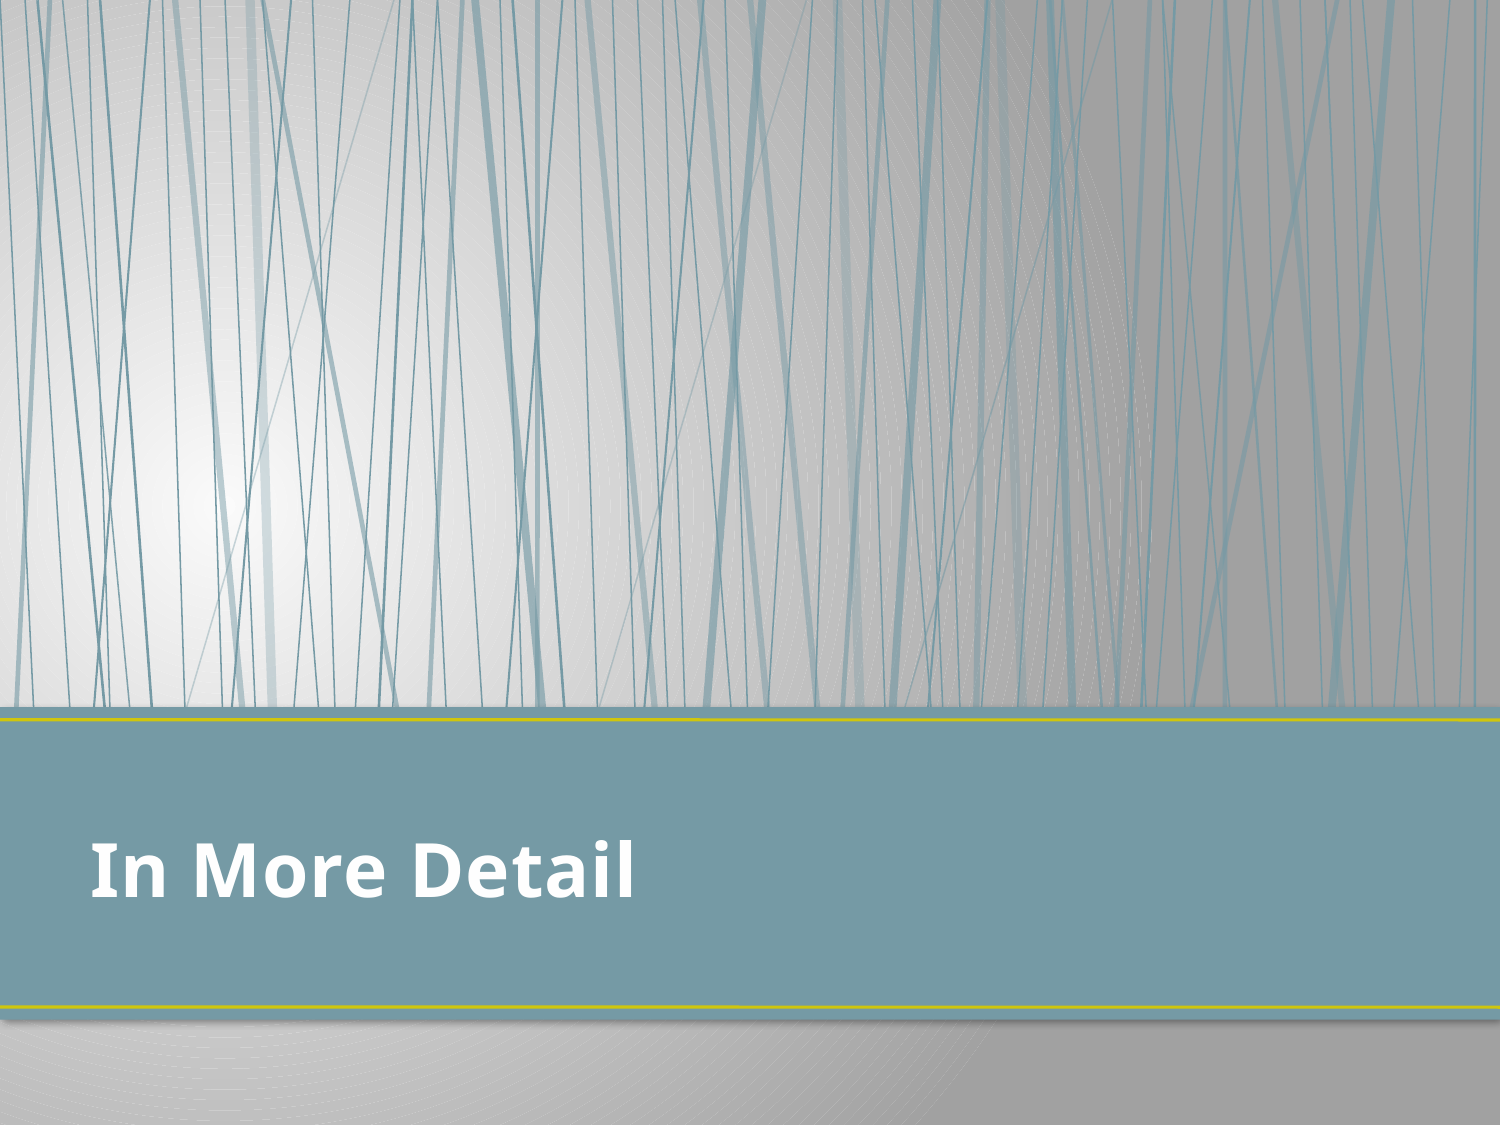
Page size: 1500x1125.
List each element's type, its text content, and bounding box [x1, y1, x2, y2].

title In More Detail [75, 732, 1438, 920]
